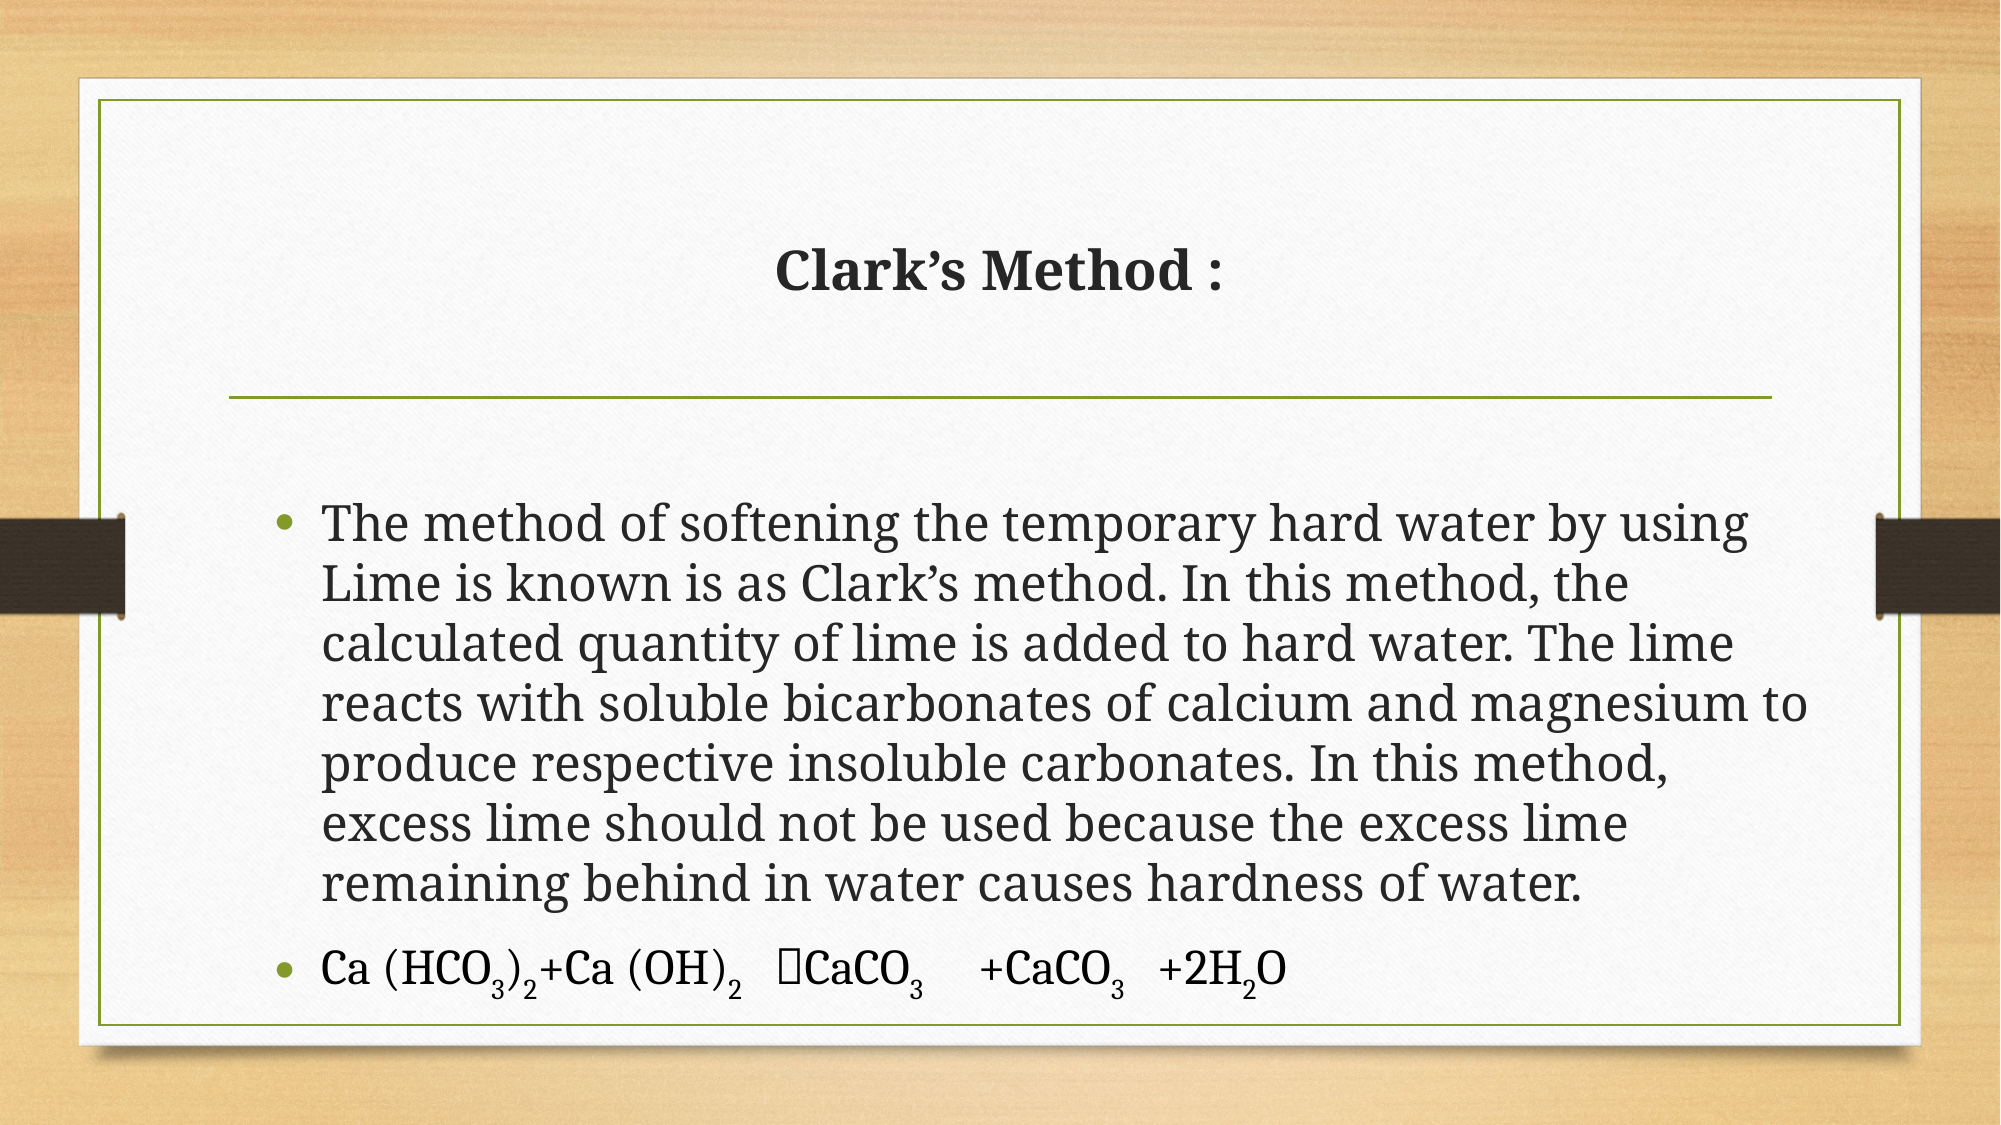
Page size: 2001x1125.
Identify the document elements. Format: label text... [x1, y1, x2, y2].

picture [0, 0, 2001, 1125]
title Clark’s Method : [212, 161, 1788, 375]
list The method of softening the temporary hard water by using Lime is known is as Clark’s method. In this method, the calculated quantity of lime is added to hard water. The lime reacts with soluble bicarbonates of calcium and magnesium to produce respective insoluble carbonates. In this method, excess lime should not be used because the excess lime remaining behind in water causes hardness of water. Ca (HCO3)2+Ca (OH)2 CaCO3 +CaCO3 +2H2O [259, 484, 1835, 1029]
text_box [47, 79, 2000, 155]
